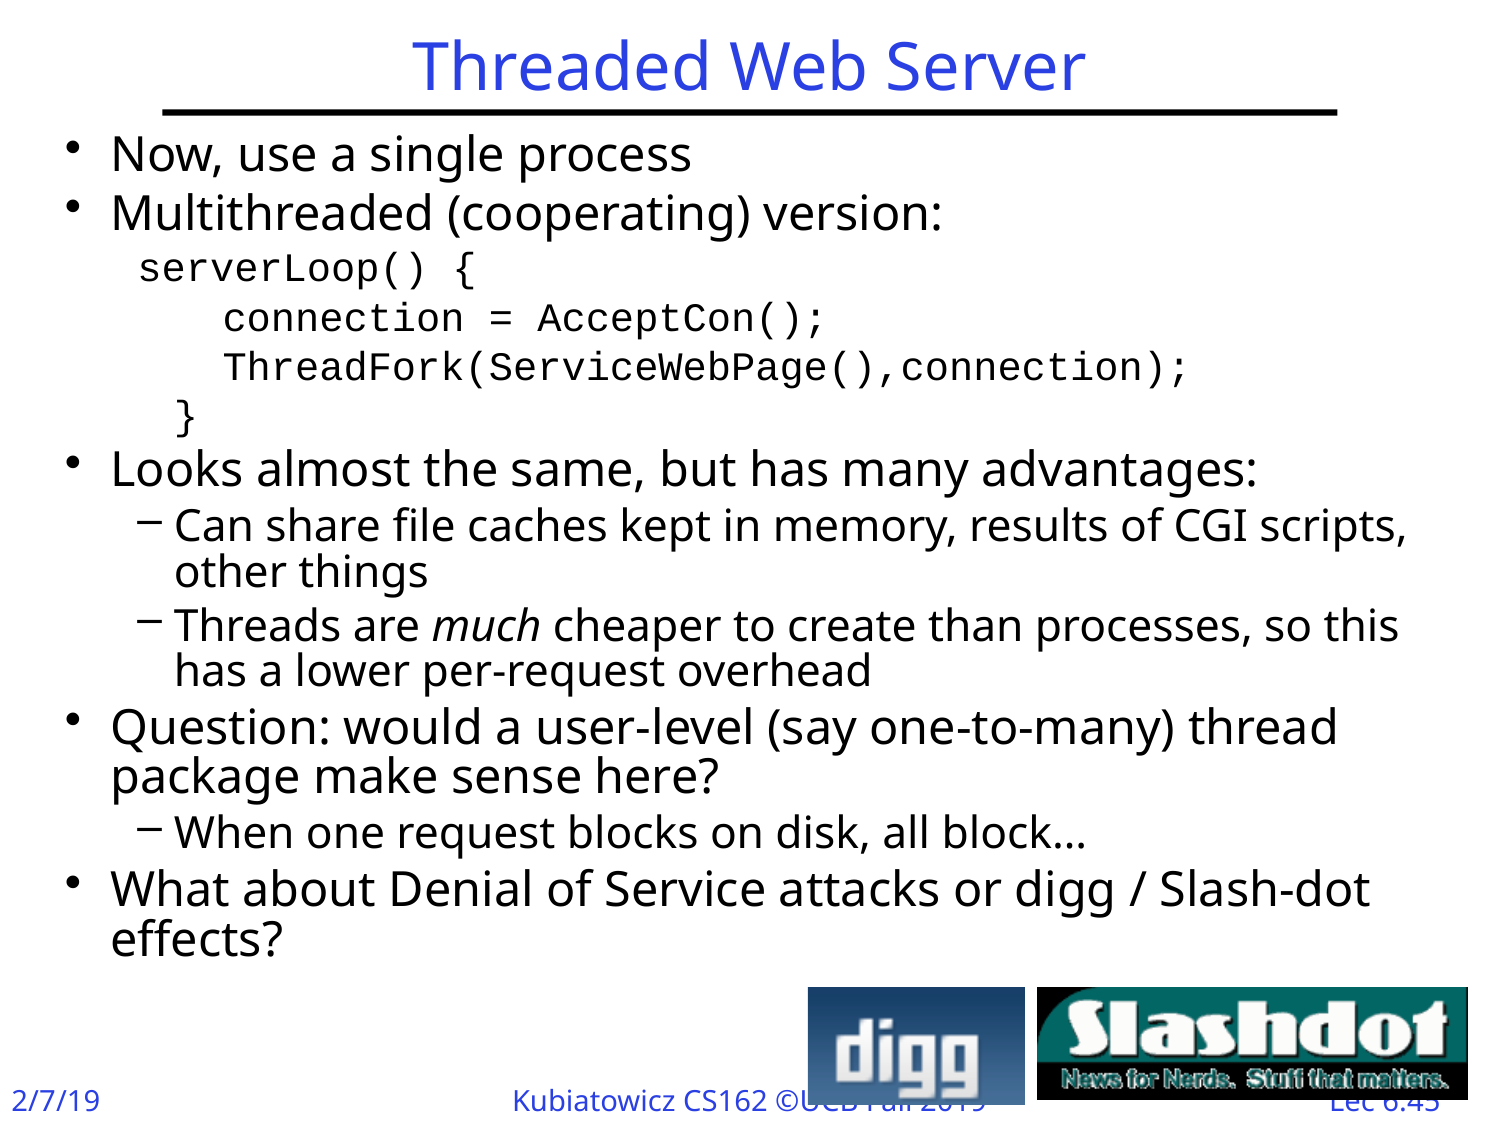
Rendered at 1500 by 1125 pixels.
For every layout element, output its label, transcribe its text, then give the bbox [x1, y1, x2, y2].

picture [1037, 987, 1468, 1101]
list Now, use a single process Multithreaded (cooperating) version: serverLoop() { connection = AcceptCon(); ThreadFork(ServiceWebPage(),connection); } Looks almost the same, but has many advantages: Can share file caches kept in memory, results of CGI scripts, other things Threads are much cheaper to create than processes, so this has a lower per-request overhead Question: would a user-level (say one-to-many) thread package make sense here? When one request blocks on disk, all block… What about Denial of Service attacks or digg / Slash-dot effects? [50, 125, 1462, 975]
picture [807, 987, 1026, 1105]
title Threaded Web Server [162, 24, 1338, 113]
